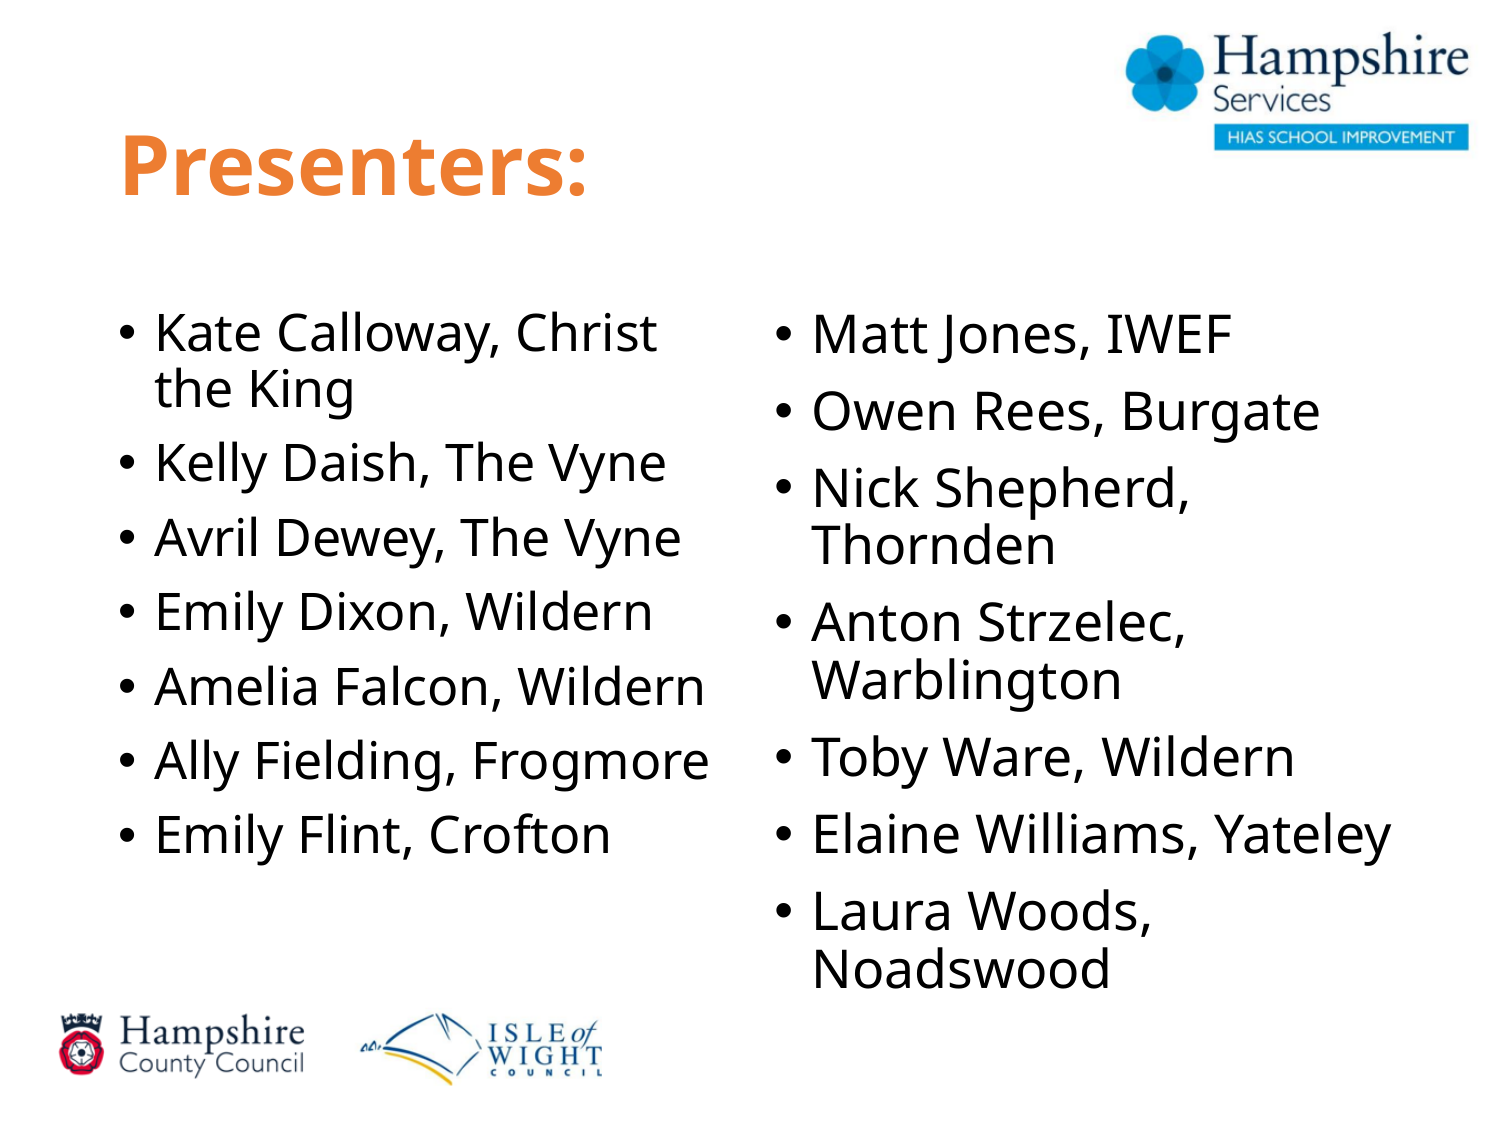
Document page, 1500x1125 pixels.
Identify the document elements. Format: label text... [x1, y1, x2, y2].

list Matt Jones, IWEF Owen Rees, Burgate Nick Shepherd, Thornden Anton Strzelec, Warblington Toby Ware, Wildern Elaine Williams, Yateley Laura Woods, Noadswood [759, 299, 1438, 1014]
picture [30, 997, 645, 1094]
title Presenters: [103, 59, 1397, 278]
picture [1096, 4, 1483, 169]
list Kate Calloway, Christ the King Kelly Daish, The Vyne Avril Dewey, The Vyne Emily Dixon, Wildern Amelia Falcon, Wildern Ally Fielding, Frogmore Emily Flint, Crofton [103, 299, 741, 1014]
